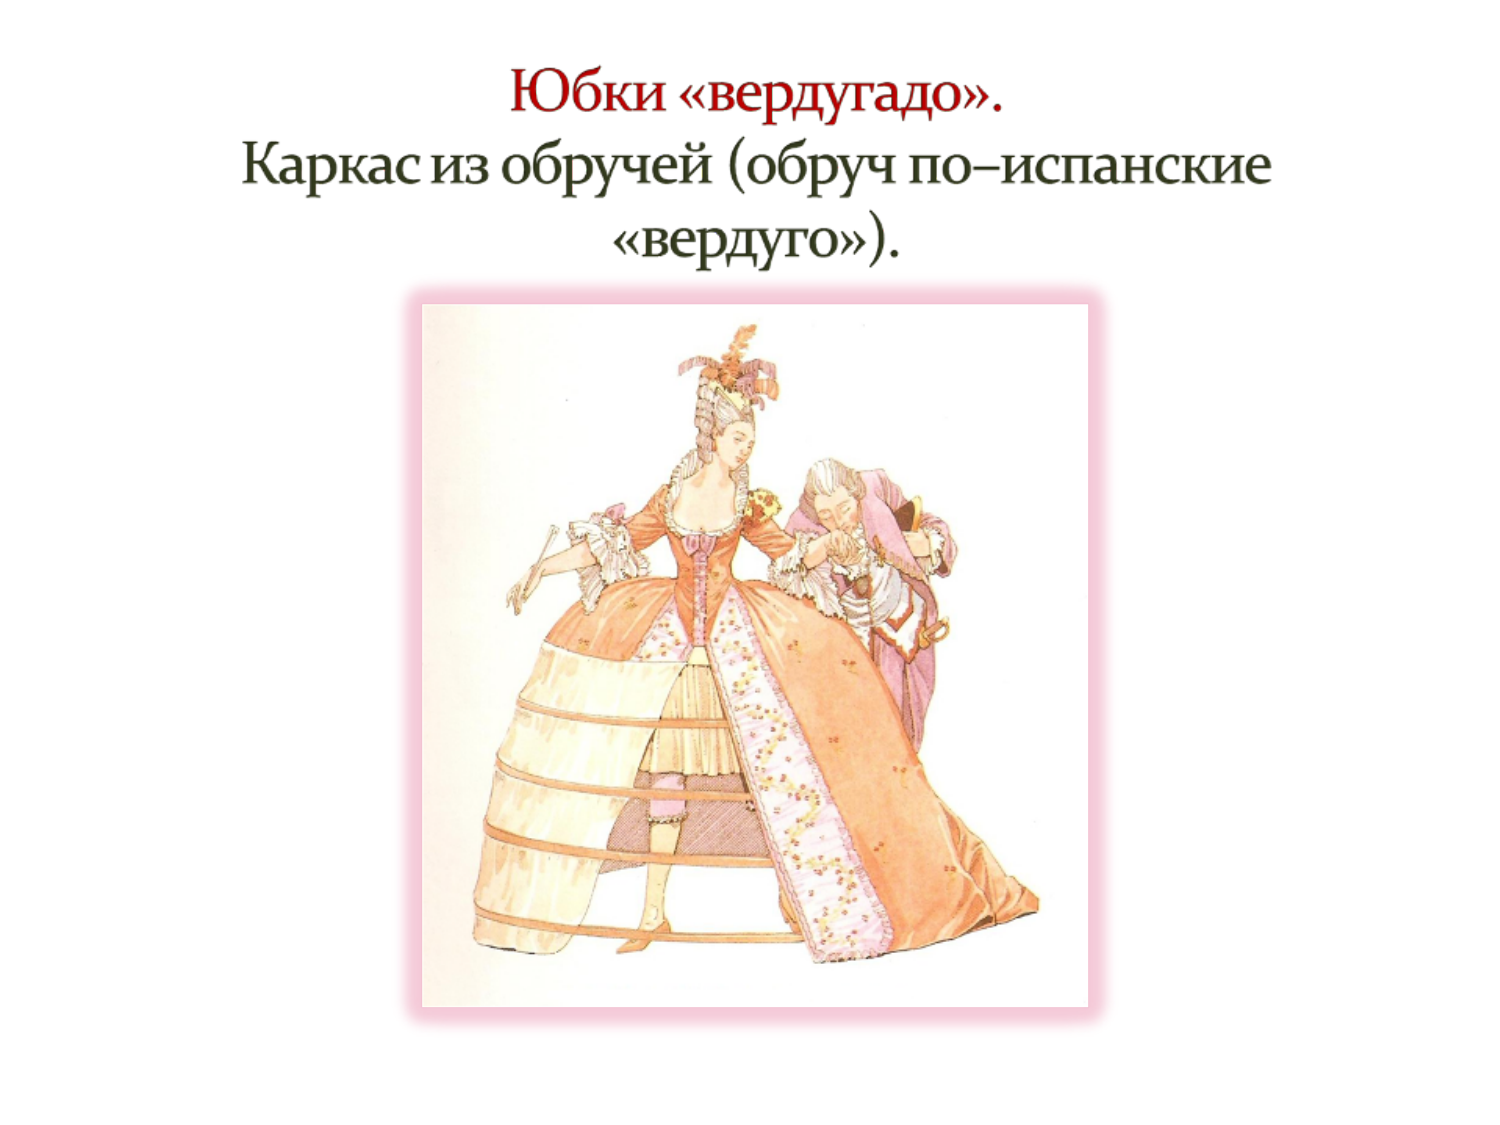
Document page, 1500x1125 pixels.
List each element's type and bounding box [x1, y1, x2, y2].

list [382, 265, 1128, 1048]
title [80, 35, 1432, 354]
